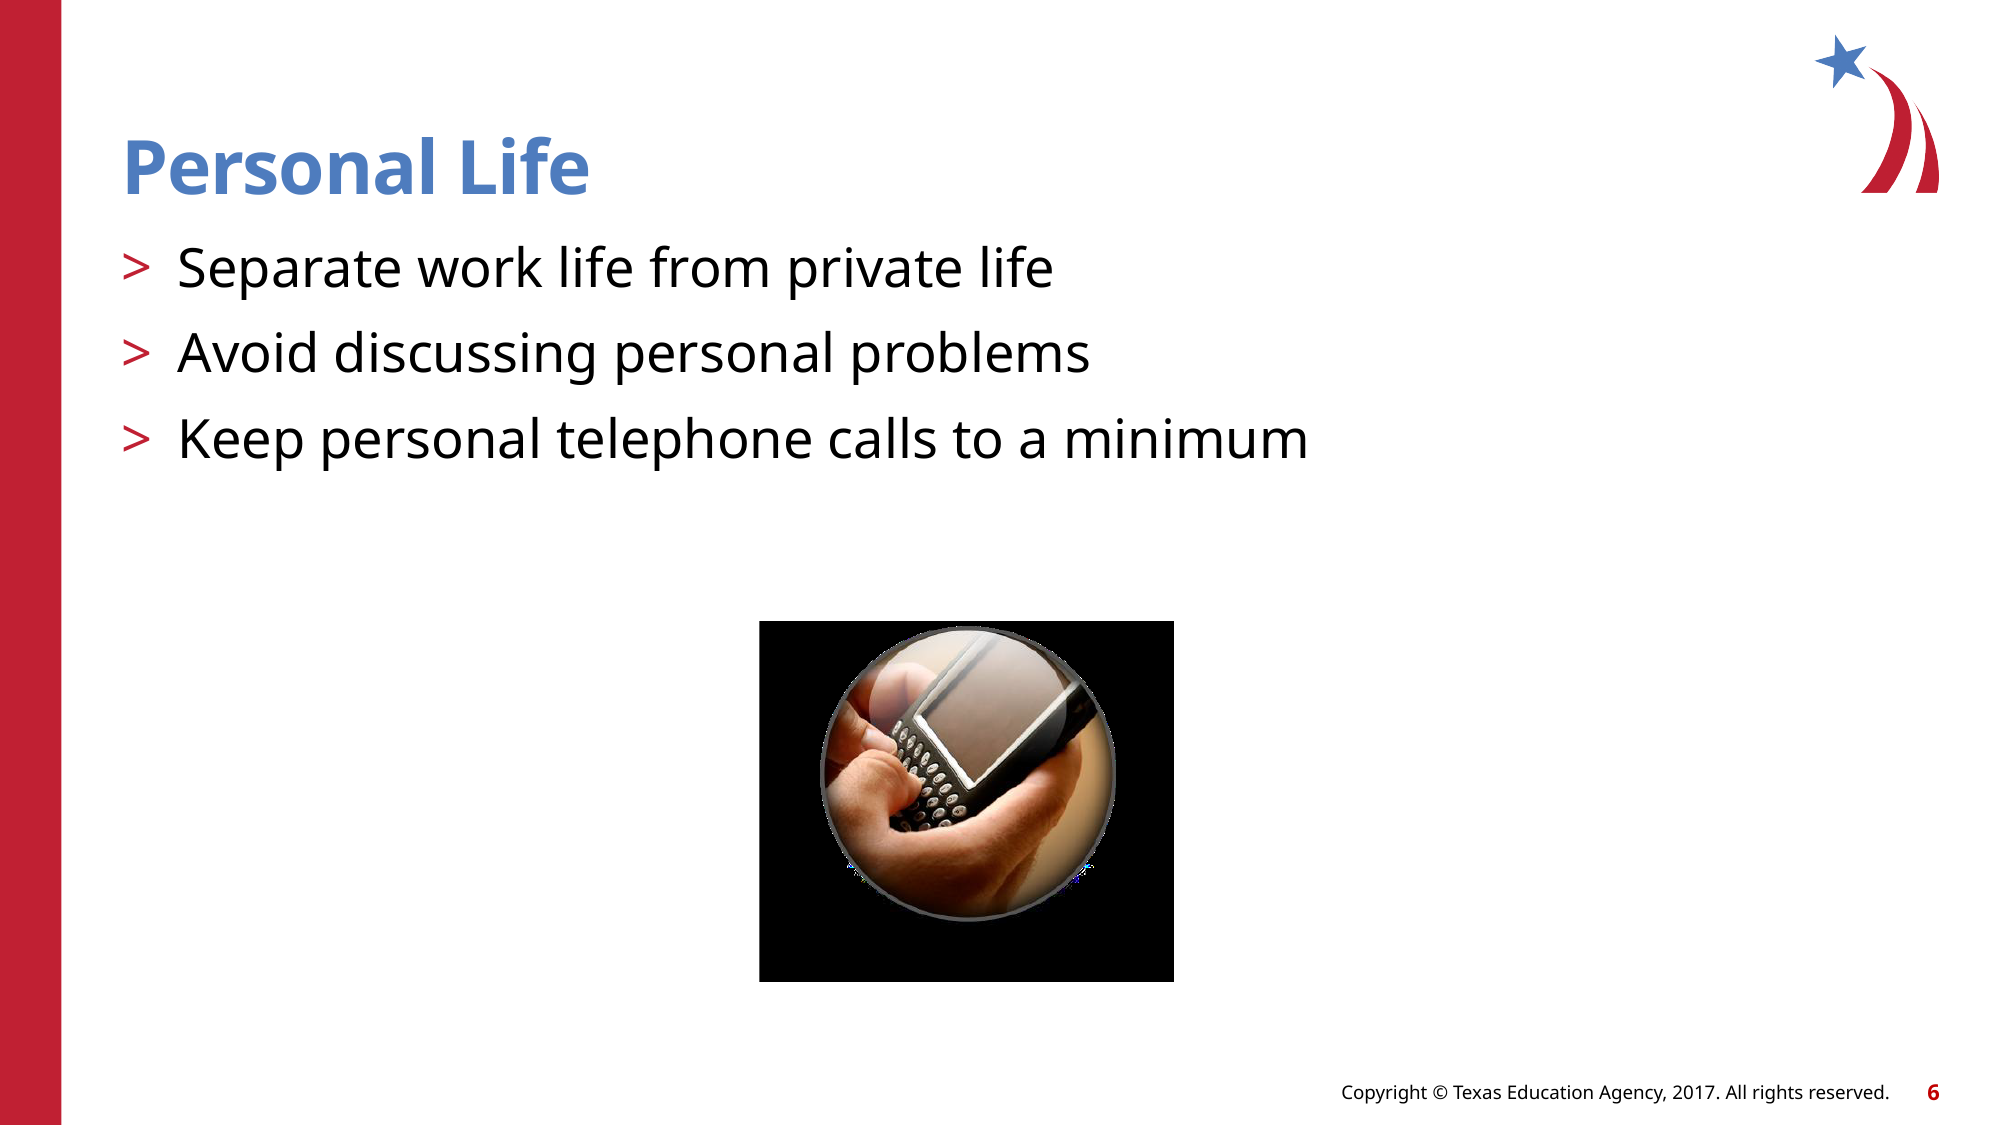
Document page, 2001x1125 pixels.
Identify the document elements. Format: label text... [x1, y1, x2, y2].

list Separate work life from private life Avoid discussing personal problems Keep personal telephone calls to a minimum [121, 233, 1884, 1010]
picture [1814, 34, 1939, 193]
picture [759, 621, 1174, 982]
title Personal Life [121, 66, 1772, 211]
